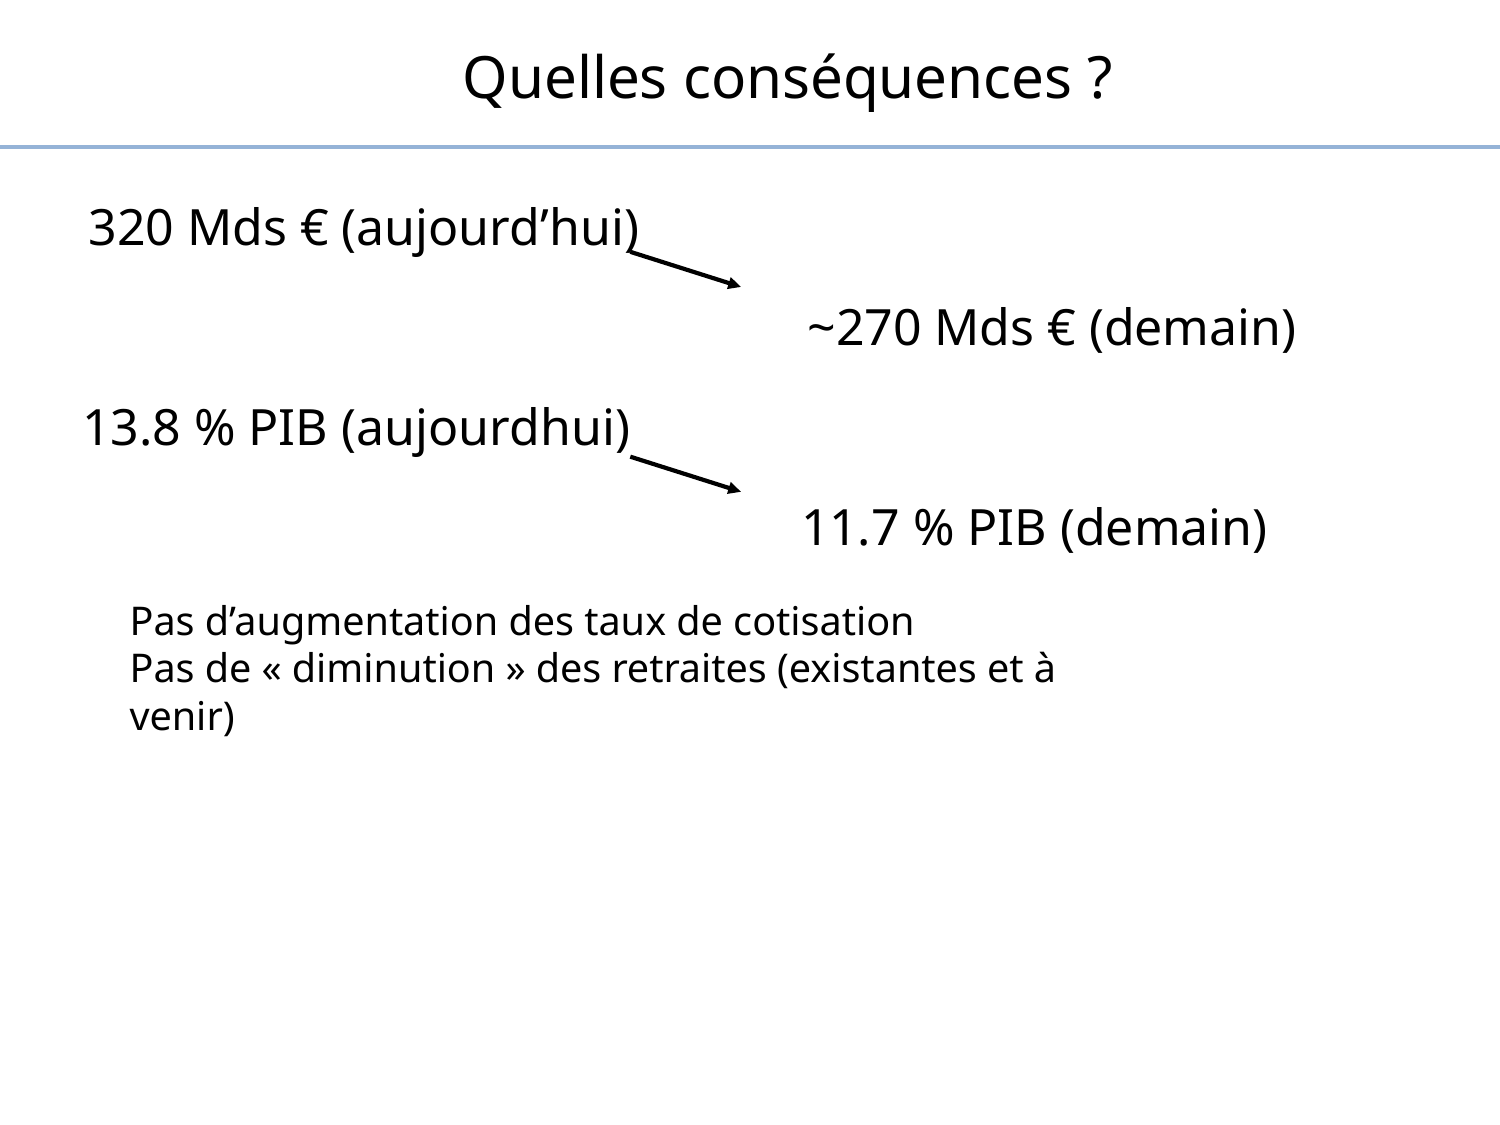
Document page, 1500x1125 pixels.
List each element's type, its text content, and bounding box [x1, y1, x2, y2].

text_box [630, 251, 741, 290]
text_box 320 Mds € (aujourd’hui) [81, 188, 1419, 263]
text_box Pas d’augmentation des taux de cotisation Pas de « diminution » des retraites (existantes et à venir) [122, 588, 1108, 746]
text_box ~270 Mds € (demain) [800, 288, 1432, 363]
text_box [630, 456, 741, 494]
text_box 13.8 % PIB (aujourdhui) [74, 388, 1412, 463]
text_box Quelles conséquences ? [172, 32, 1403, 118]
text_box 11.7 % PIB (demain) [793, 488, 1425, 563]
